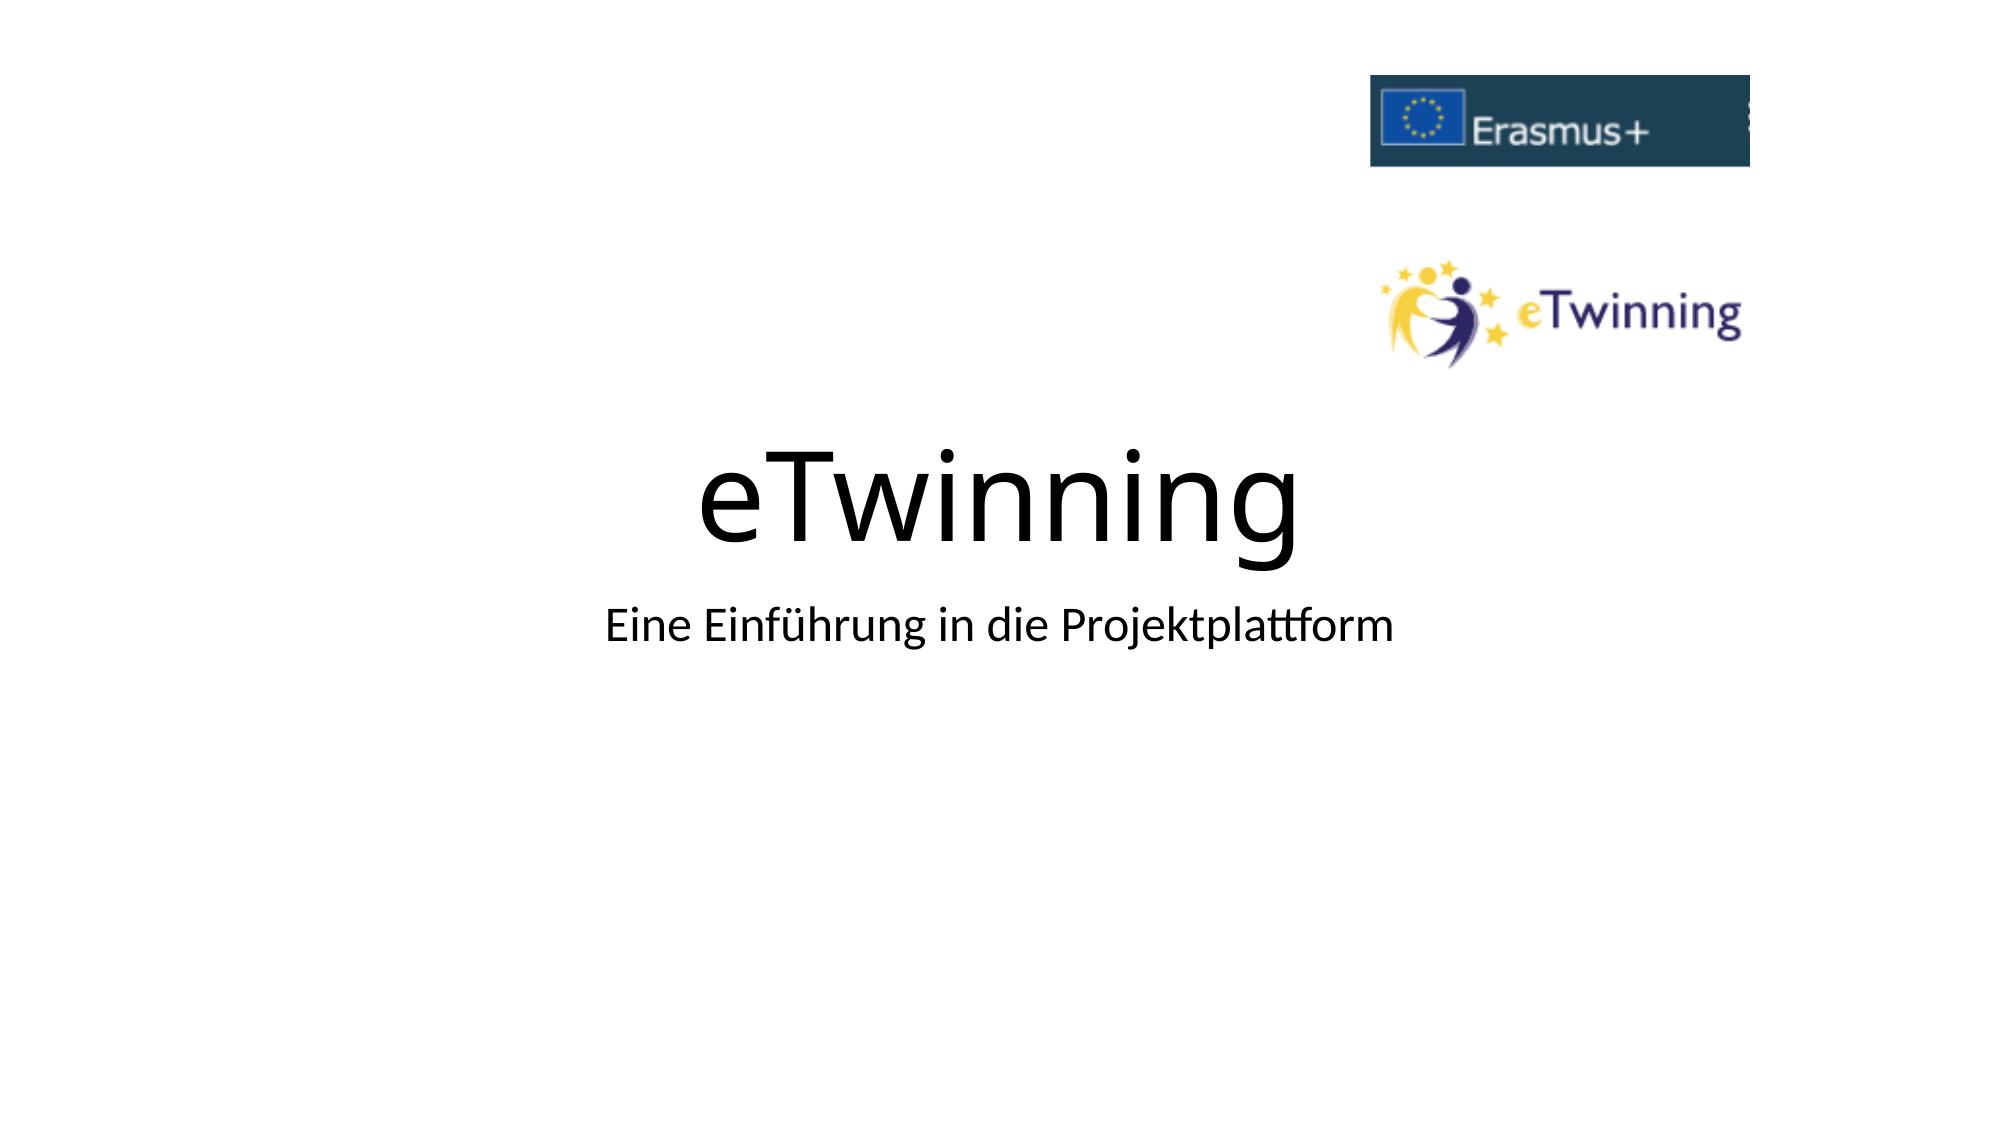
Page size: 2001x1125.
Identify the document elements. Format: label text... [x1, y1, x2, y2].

title eTwinning [249, 184, 1750, 576]
picture [1370, 75, 1750, 403]
subtitle Eine Einführung in die Projektplattform [249, 590, 1750, 863]
